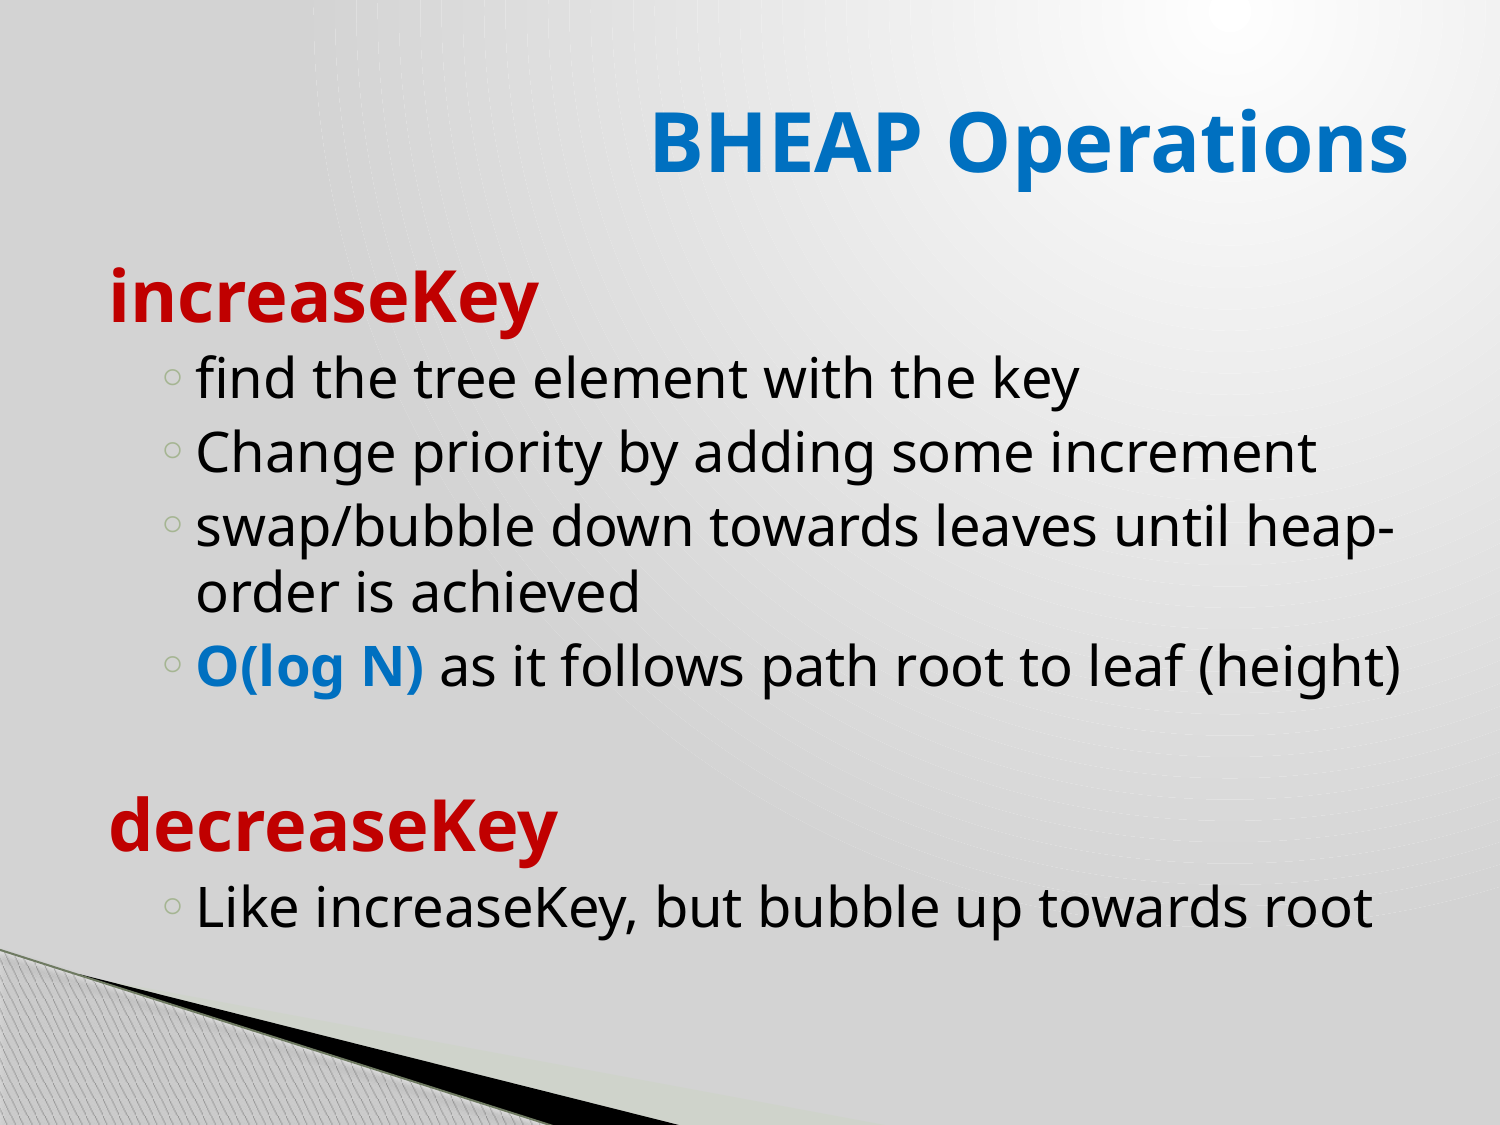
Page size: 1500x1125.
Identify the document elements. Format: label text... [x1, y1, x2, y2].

title BHEAP Operations [75, 45, 1425, 233]
list increaseKey find the tree element with the key Change priority by adding some increment swap/bubble down towards leaves until heap-order is achieved O(log N) as it follows path root to leaf (height) decreaseKey Like increaseKey, but bubble up towards root [75, 243, 1425, 988]
